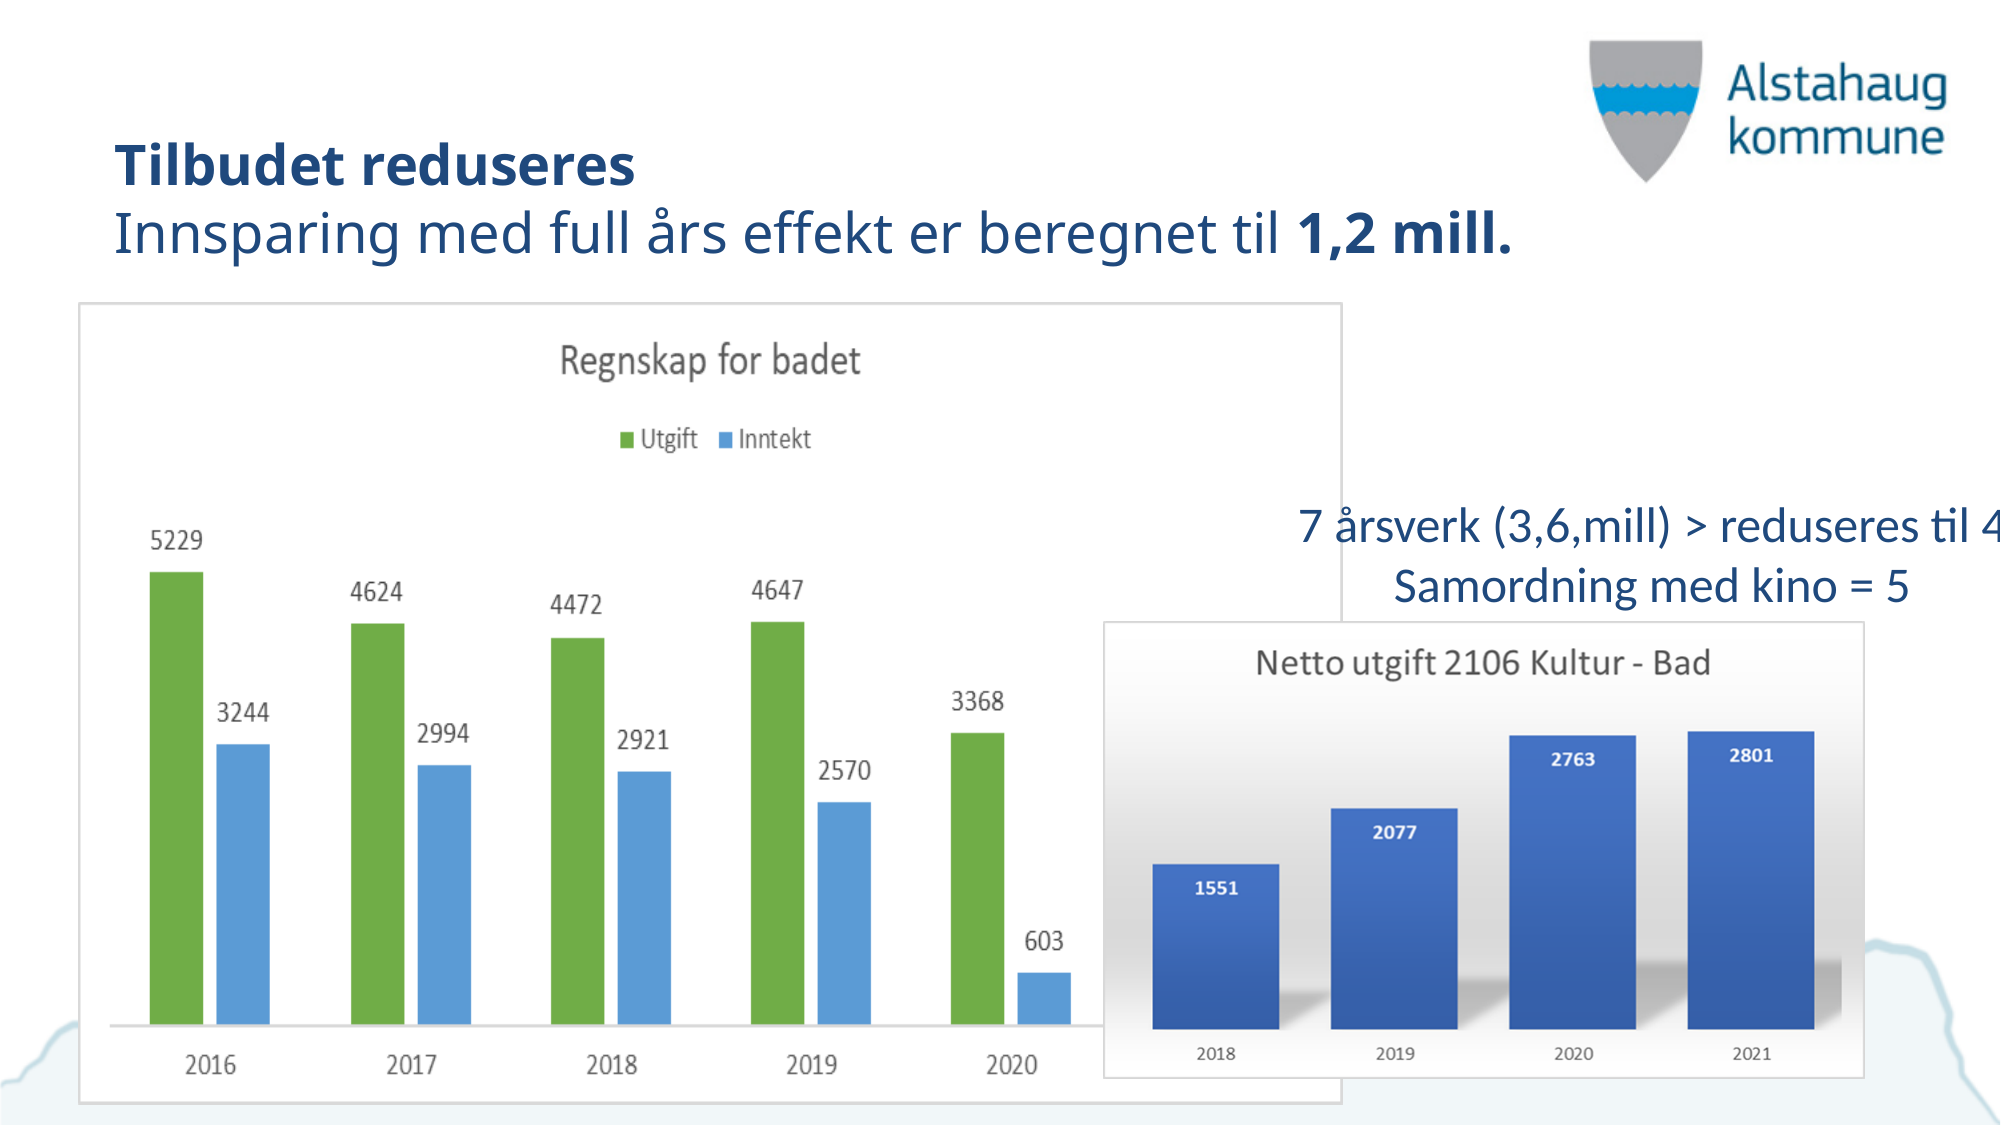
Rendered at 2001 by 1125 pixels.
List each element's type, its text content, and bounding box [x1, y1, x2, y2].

title Tilbudet reduseres Innsparing med full års effekt er beregnet til 1,2 mill. [99, 103, 1615, 290]
picture [0, 0, 2001, 1125]
list [43, 290, 1945, 1005]
text_box 7 årsverk (3,6,mill) > reduseres til 4 Samordning med kino = 5 [1347, 485, 2000, 621]
